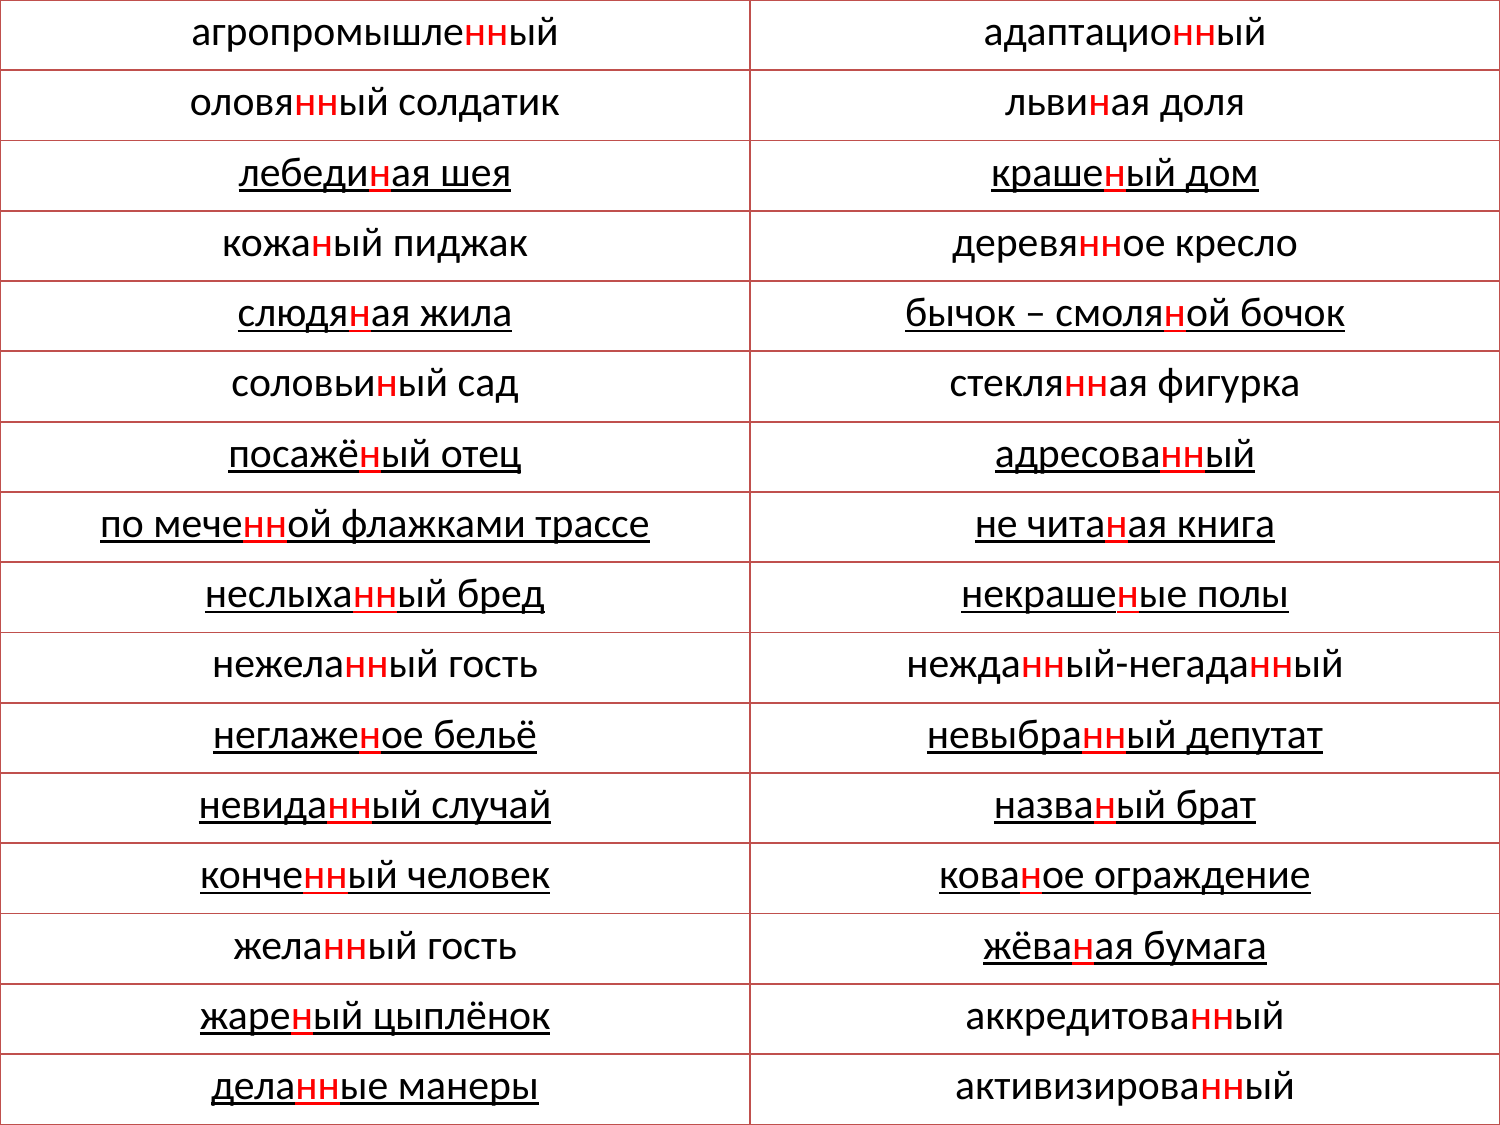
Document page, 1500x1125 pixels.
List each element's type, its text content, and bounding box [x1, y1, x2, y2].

table_cell активизированный [751, 1055, 1499, 1124]
table_cell некрашеные полы [751, 563, 1499, 632]
table_cell невиданный случай [1, 774, 749, 842]
table_cell адресованный [751, 423, 1499, 491]
table_cell деланные манеры [1, 1055, 749, 1124]
table_cell неслыханный бред [1, 563, 749, 632]
table_cell львиная доля [751, 71, 1499, 140]
table_cell нежеланный гость [1, 633, 749, 702]
table_cell желанный гость [1, 914, 749, 983]
table_cell соловьиный сад [1, 352, 749, 421]
table_cell деревянное кресло [751, 212, 1499, 280]
table_cell невыбранный депутат [751, 704, 1499, 772]
table_cell аккредитованный [751, 985, 1499, 1053]
table_cell крашеный дом [751, 141, 1499, 210]
table_cell посажёный отец [1, 423, 749, 491]
table_cell жареный цыплёнок [1, 985, 749, 1053]
table_cell оловянный солдатик [1, 71, 749, 140]
table_cell названый брат [751, 774, 1499, 842]
table_cell конченный человек [1, 844, 749, 913]
table_cell неглаженое бельё [1, 704, 749, 772]
table_cell кожаный пиджак [1, 212, 749, 280]
table_cell стеклянная фигурка [751, 352, 1499, 421]
table_cell слюдяная жила [1, 282, 749, 350]
table_cell кованое ограждение [751, 844, 1499, 913]
table_header адаптационный [751, 1, 1499, 69]
table_header агропромышленный [1, 1, 749, 69]
table_cell лебединая шея [1, 141, 749, 210]
table_cell не читаная книга [751, 493, 1499, 561]
table_cell бычок – смоляной бочок [751, 282, 1499, 350]
table_cell жёваная бумага [751, 914, 1499, 983]
table_cell нежданный-негаданный [751, 633, 1499, 702]
table_cell по меченной флажками трассе [1, 493, 749, 561]
